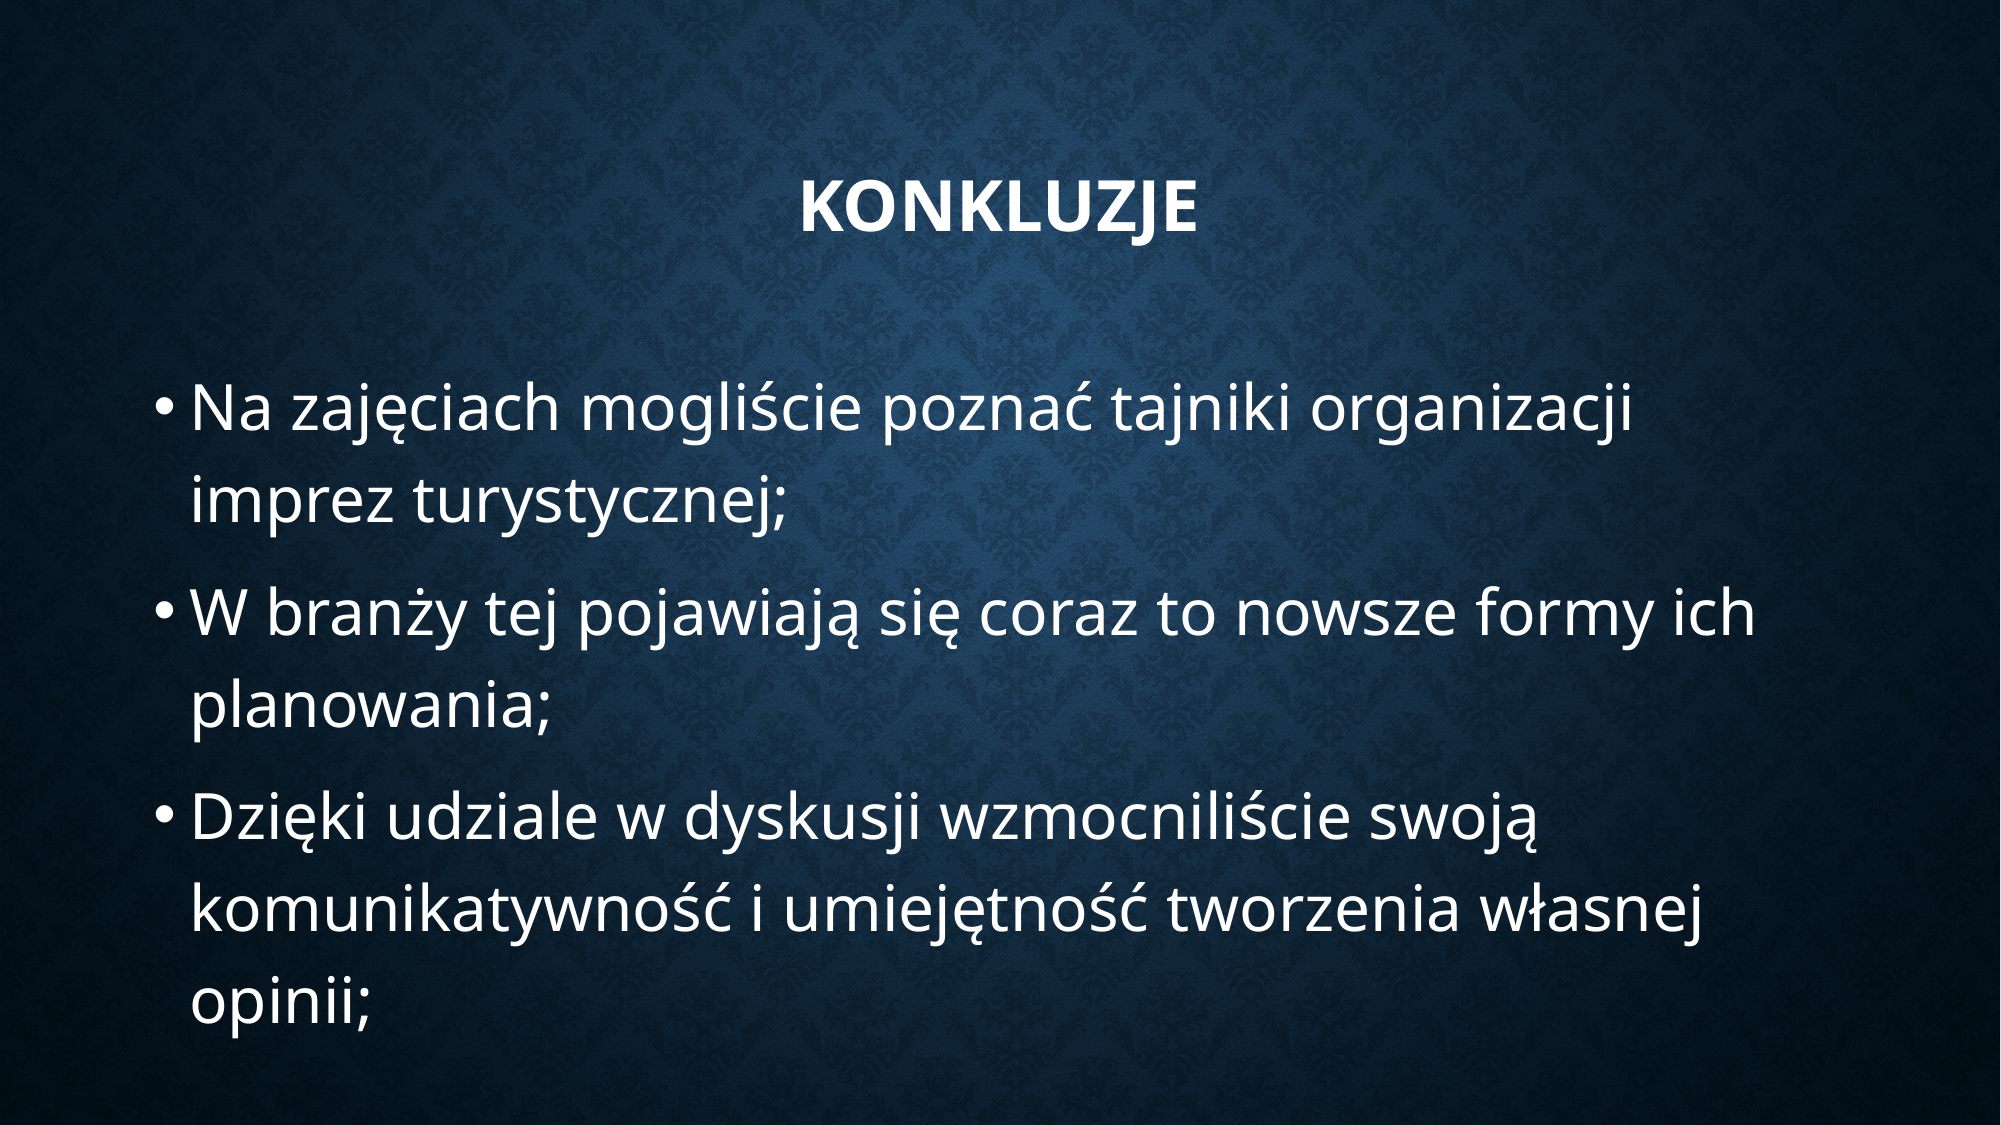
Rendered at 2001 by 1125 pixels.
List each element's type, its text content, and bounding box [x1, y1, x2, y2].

title Konkluzje [149, 99, 1849, 318]
list Na zajęciach mogliście poznać tajniki organizacji imprez turystycznej; W branży tej pojawiają się coraz to nowsze formy ich planowania; Dzięki udziale w dyskusji wzmocniliście swoją komunikatywność i umiejętność tworzenia własnej opinii; [138, 343, 1849, 1046]
